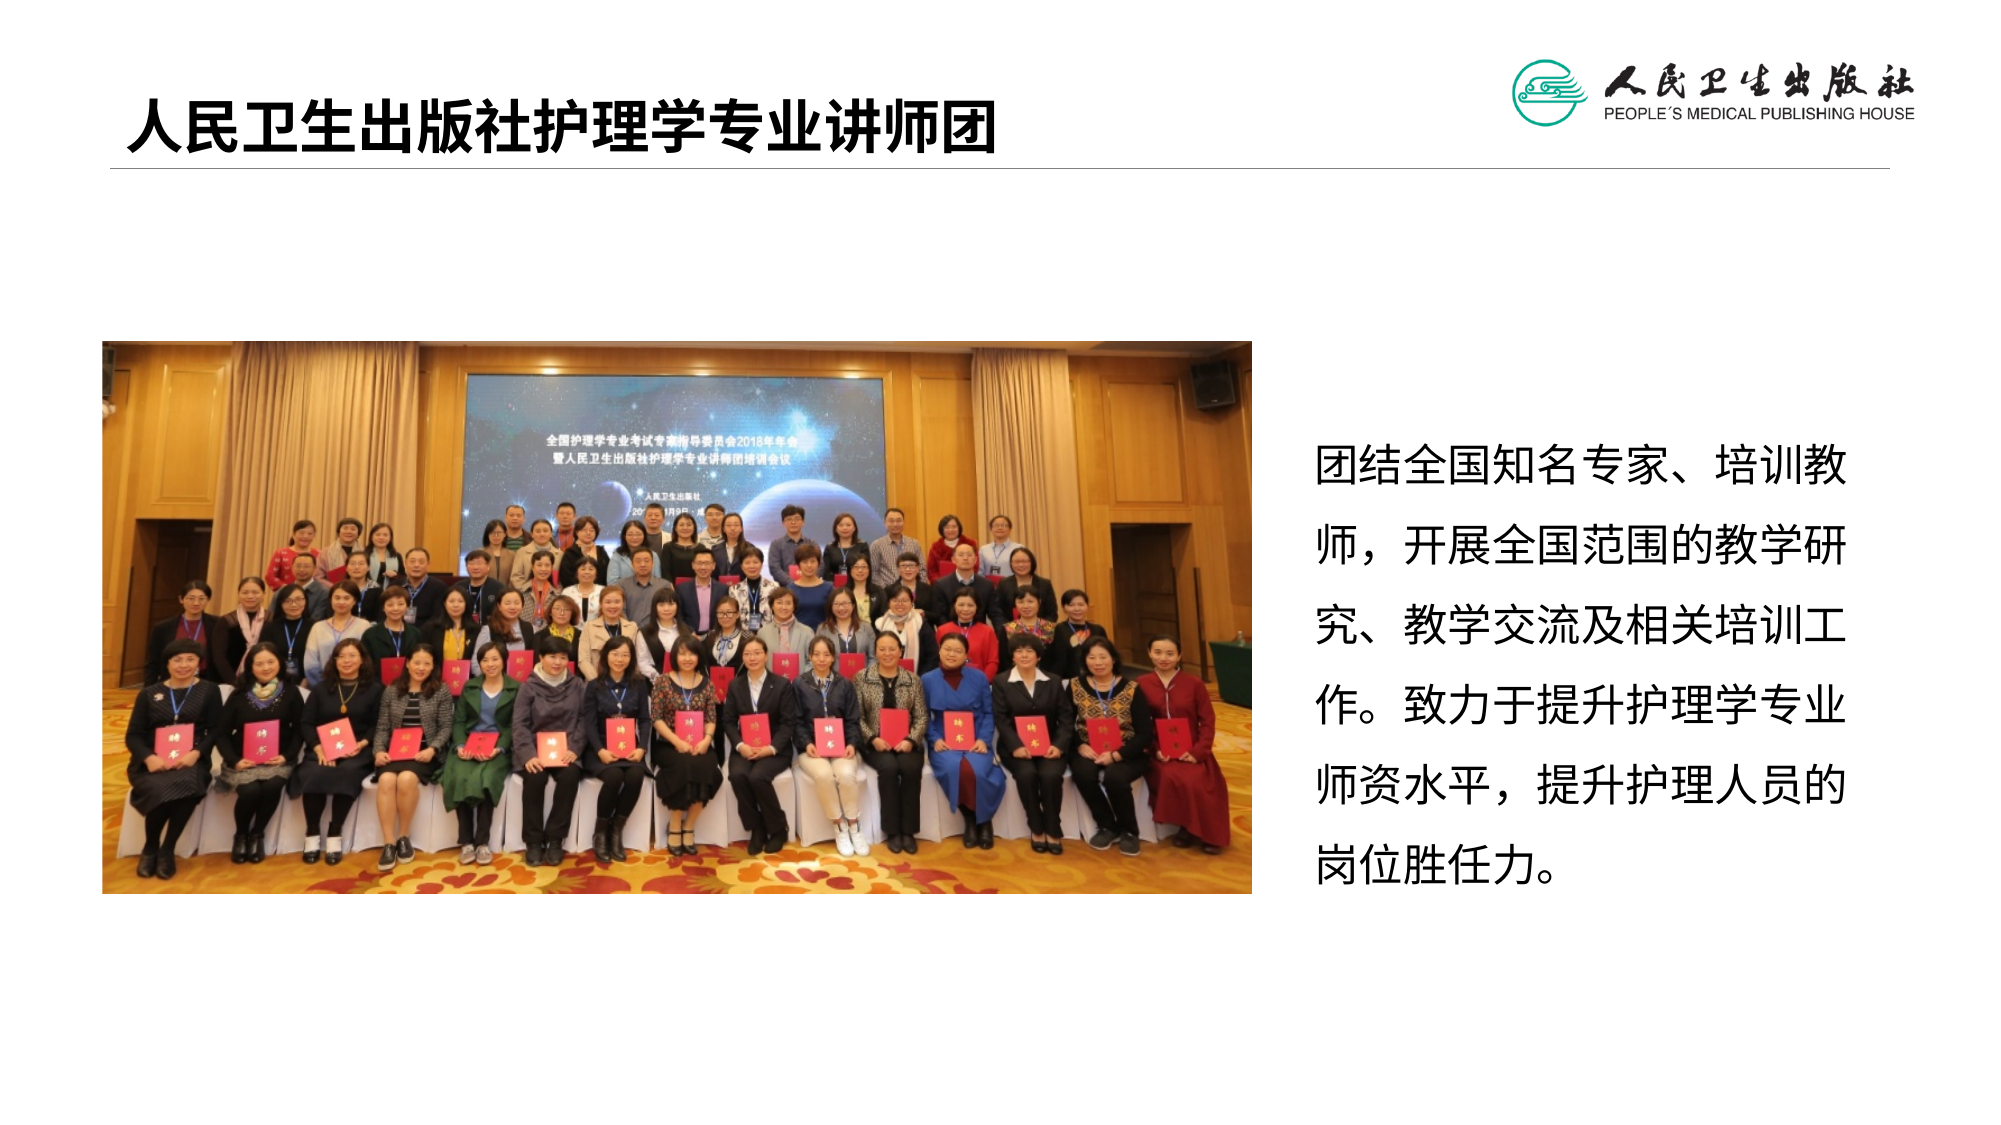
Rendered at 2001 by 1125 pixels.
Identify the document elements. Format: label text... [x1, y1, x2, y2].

text_box 团结全国知名专家、培训教师，开展全国范围的教学研究、教学交流及相关培训工作。致力于提升护理学专业师资水平，提升护理人员的岗位胜任力。 [1299, 402, 1891, 898]
title 人民卫生出版社护理学专业讲师团 [109, 0, 1696, 169]
picture [1696, 47, 1939, 138]
picture [102, 341, 1253, 894]
